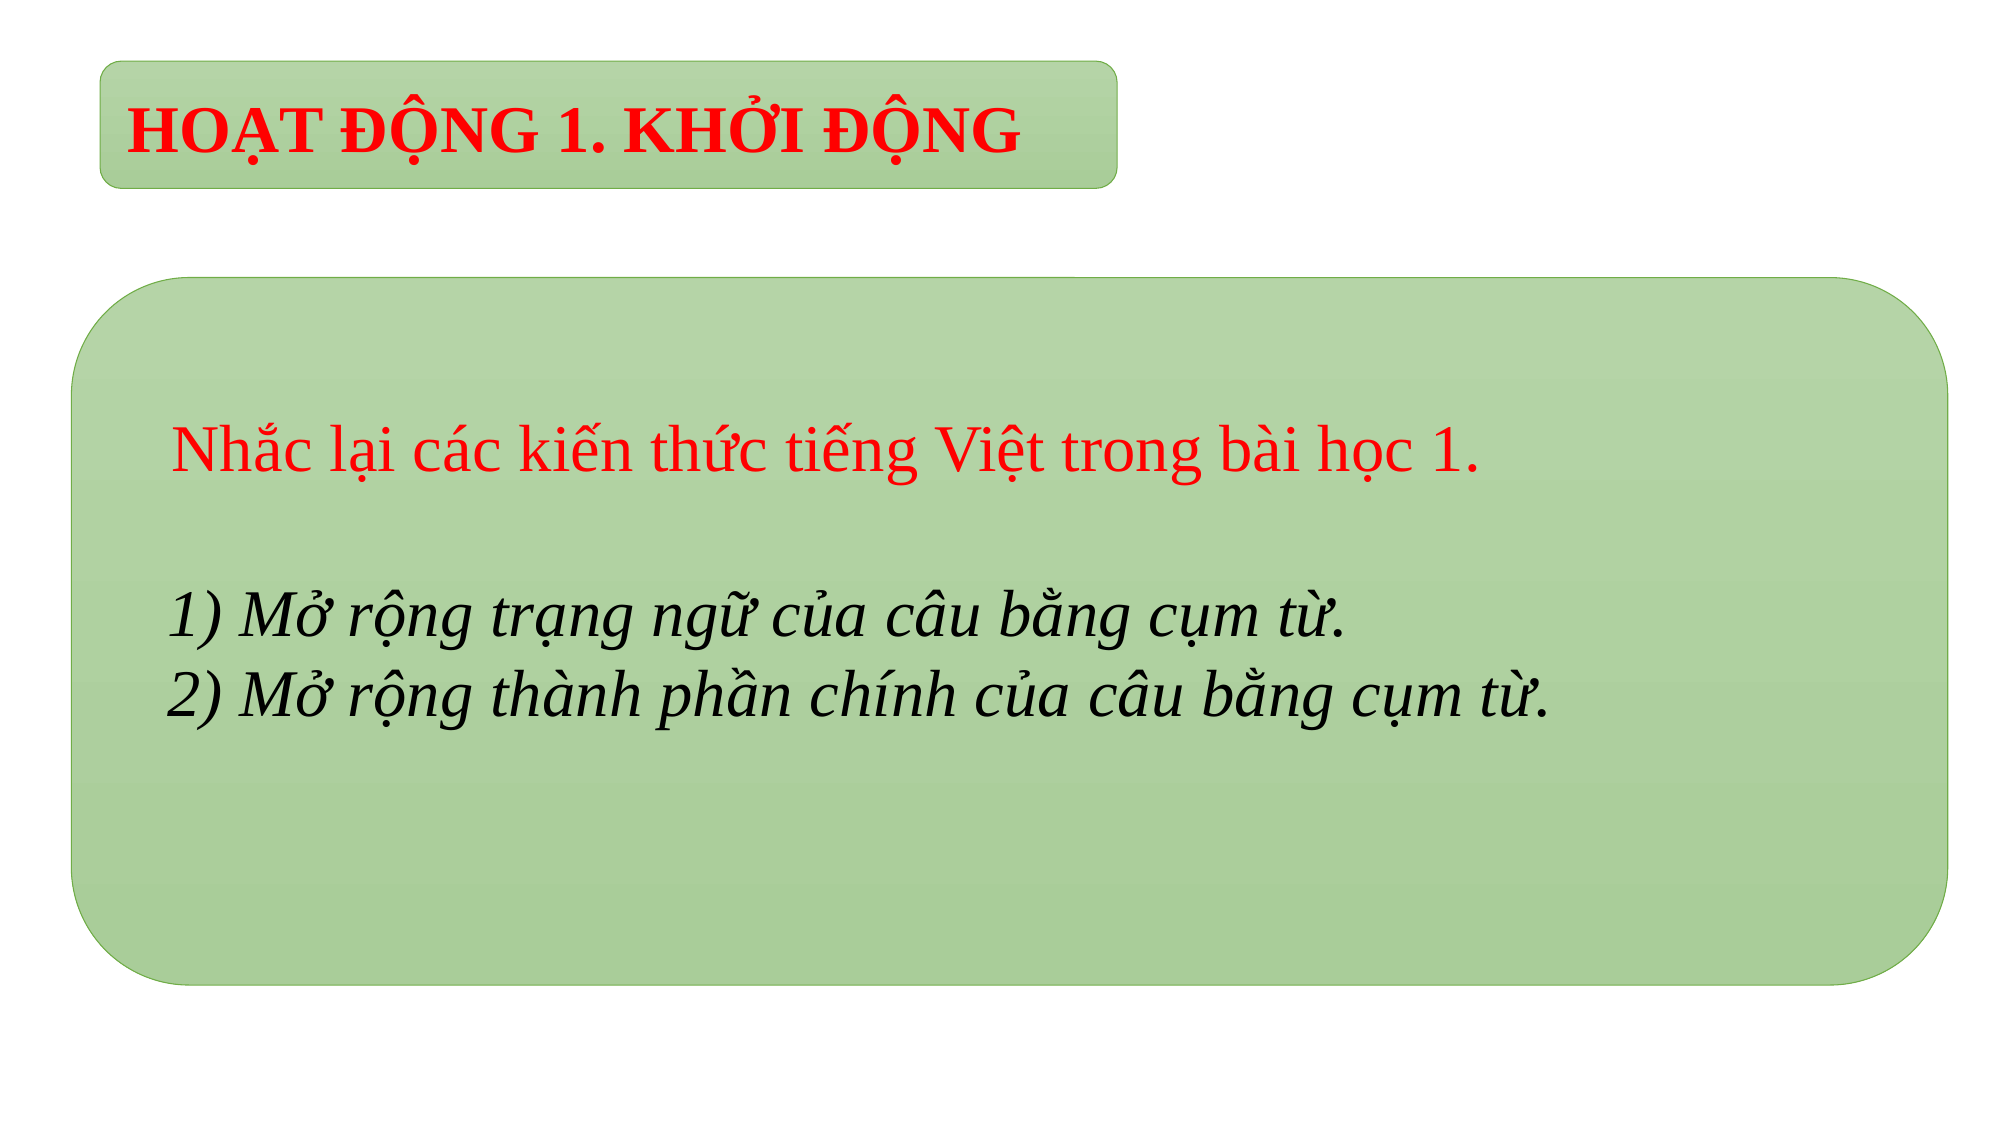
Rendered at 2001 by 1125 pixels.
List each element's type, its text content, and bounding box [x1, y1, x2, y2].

text_box 1) Mở rộng trạng ngữ của câu bằng cụm từ. 2) Mở rộng thành phần chính của câu bằng cụm từ. [152, 562, 1791, 738]
text_box [70, 276, 1949, 986]
text_box HOẠT ĐỘNG 1. KHỞI ĐỘNG [103, 78, 1068, 174]
text_box Nhắc lại các kiến thức tiếng Việt trong bài học 1. [157, 397, 1499, 492]
text_box [99, 60, 1118, 189]
